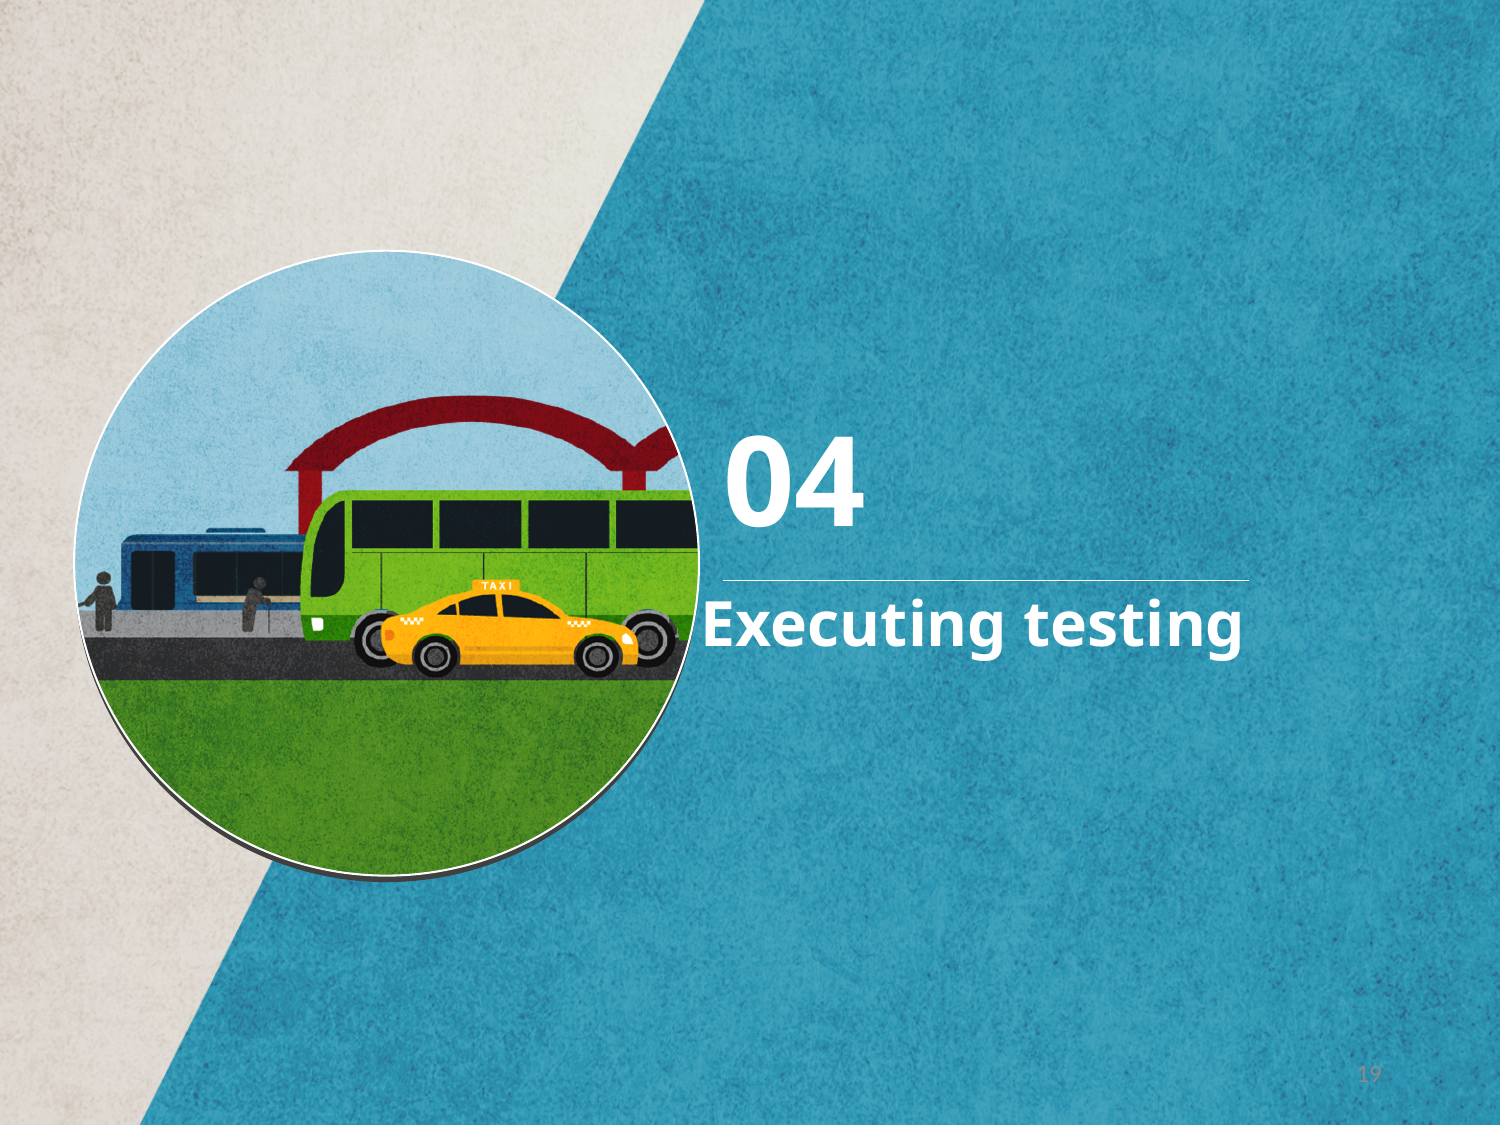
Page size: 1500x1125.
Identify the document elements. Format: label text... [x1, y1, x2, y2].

list Executing testing [700, 592, 1500, 662]
picture [0, 0, 1500, 1125]
list 04 [723, 418, 986, 558]
slide_number 19 [1059, 1042, 1397, 1103]
